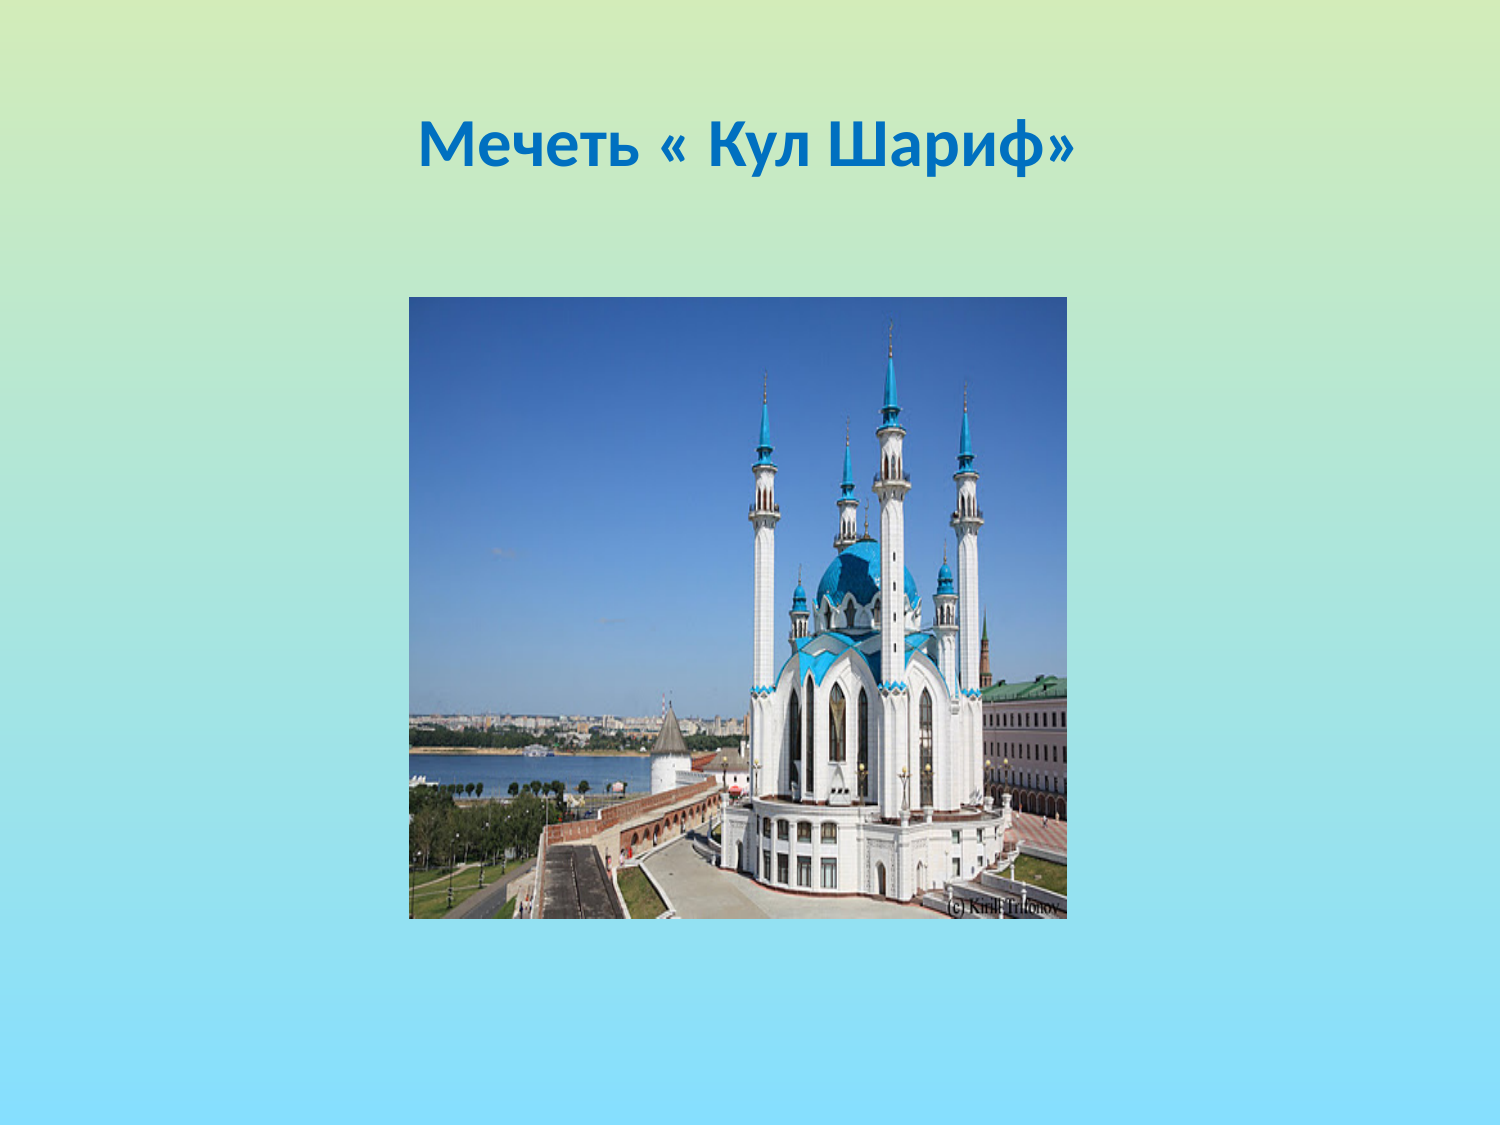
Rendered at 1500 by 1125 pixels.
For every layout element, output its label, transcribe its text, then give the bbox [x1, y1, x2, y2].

picture [408, 297, 1067, 919]
title Мечеть « Кул Шариф» [75, 45, 1425, 233]
